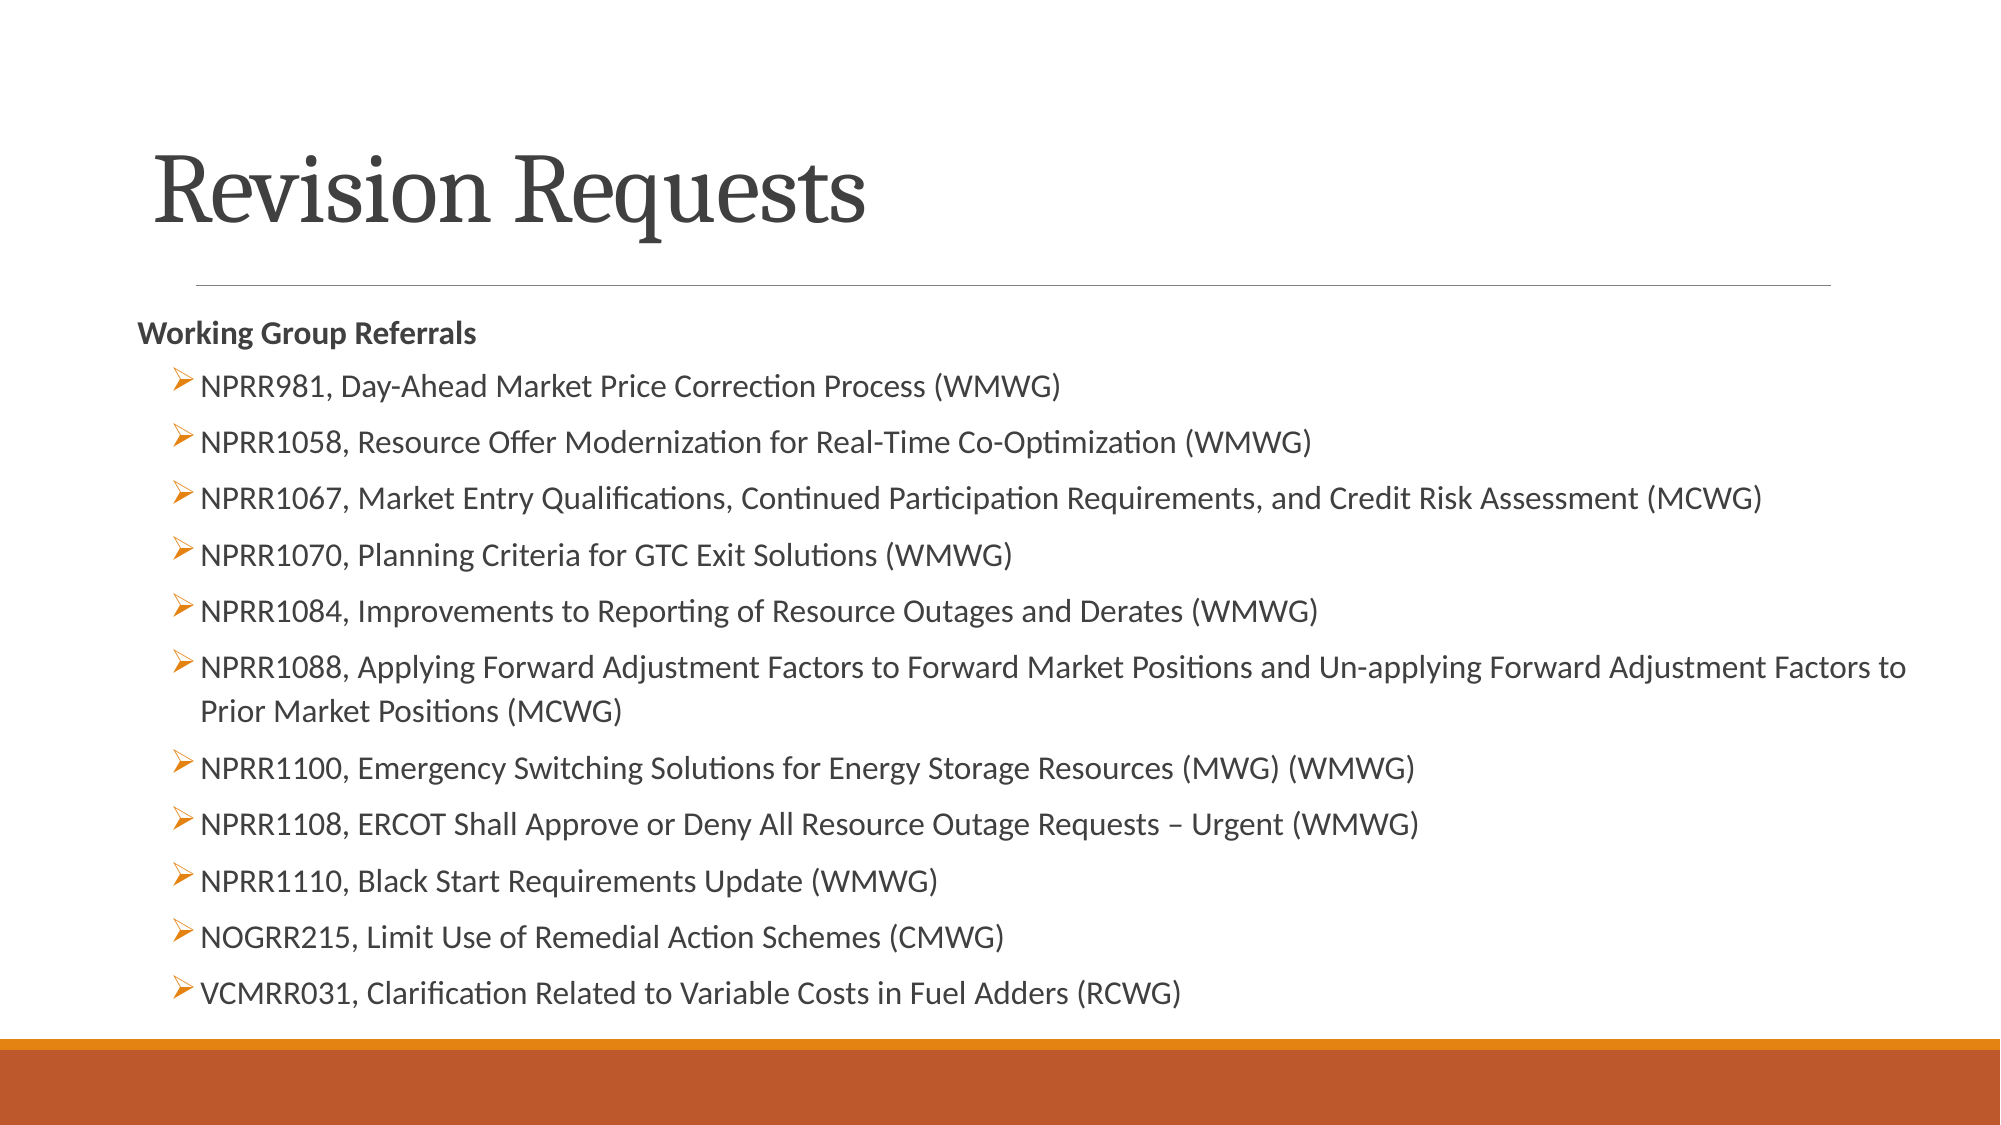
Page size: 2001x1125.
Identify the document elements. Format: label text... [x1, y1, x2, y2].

title Revision Requests [137, 41, 1863, 251]
list Working Group Referrals NPRR981, Day-Ahead Market Price Correction Process (WMWG) NPRR1058, Resource Offer Modernization for Real-Time Co-Optimization (WMWG) NPRR1067, Market Entry Qualifications, Continued Participation Requirements, and Credit Risk Assessment (MCWG) NPRR1070, Planning Criteria for GTC Exit Solutions (WMWG) NPRR1084, Improvements to Reporting of Resource Outages and Derates (WMWG) NPRR1088, Applying Forward Adjustment Factors to Forward Market Positions and Un-applying Forward Adjustment Factors to Prior Market Positions (MCWG) NPRR1100, Emergency Switching Solutions for Energy Storage Resources (MWG) (WMWG) NPRR1108, ERCOT Shall Approve or Deny All Resource Outage Requests – Urgent (WMWG) NPRR1110, Black Start Requirements Update (WMWG) NOGRR215, Limit Use of Remedial Action Schemes (CMWG) VCMRR031, Clarification Related to Variable Costs in Fuel Adders (RCWG) [137, 299, 1964, 1013]
